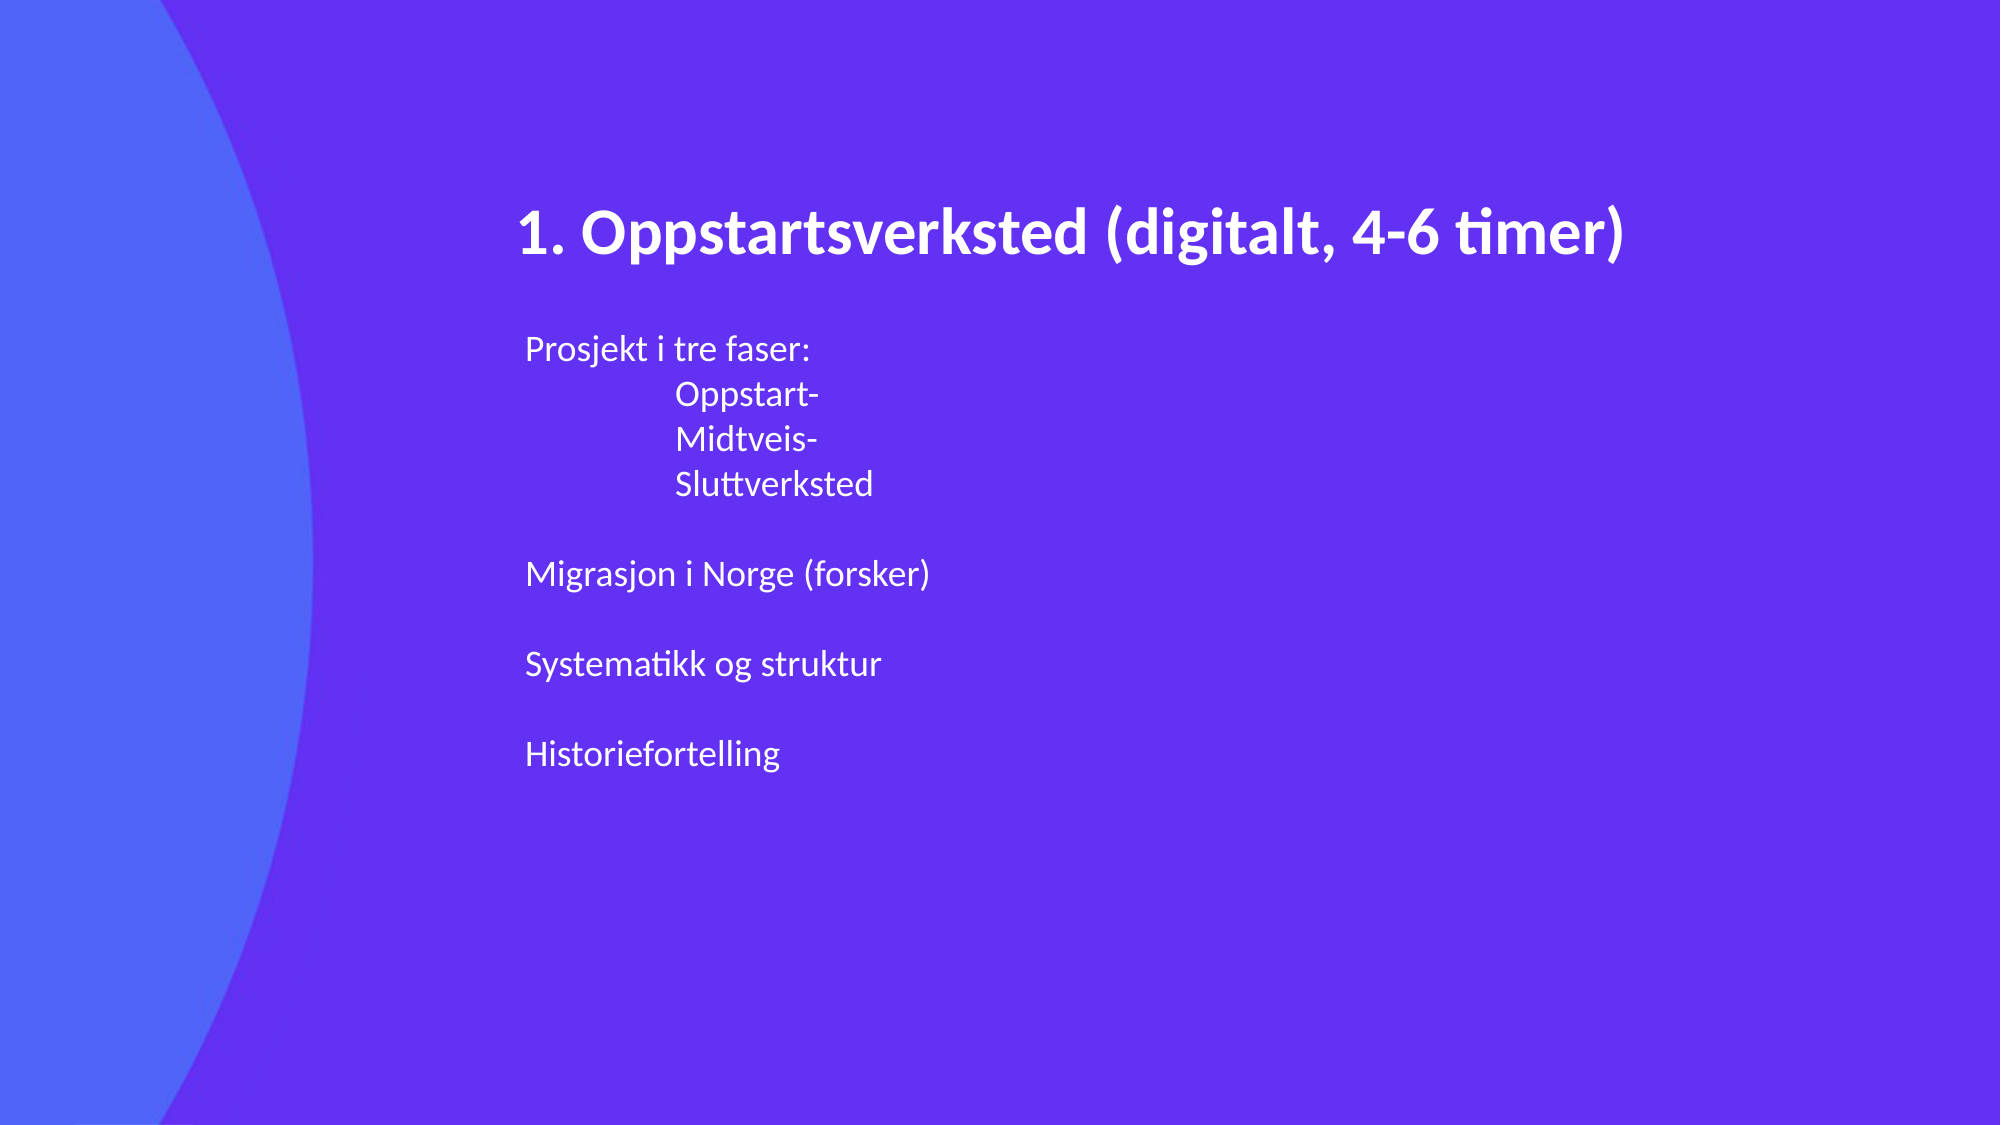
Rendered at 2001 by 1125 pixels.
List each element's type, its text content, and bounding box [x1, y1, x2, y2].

picture [0, 0, 2000, 1125]
text_box 1. Oppstartsverksted (digitalt, 4-6 timer) [500, 180, 1644, 276]
text_box Prosjekt i tre faser: Oppstart- Midtveis- Sluttverksted Migrasjon i Norge (forsker) Systematikk og struktur Historiefortelling [510, 316, 1763, 872]
